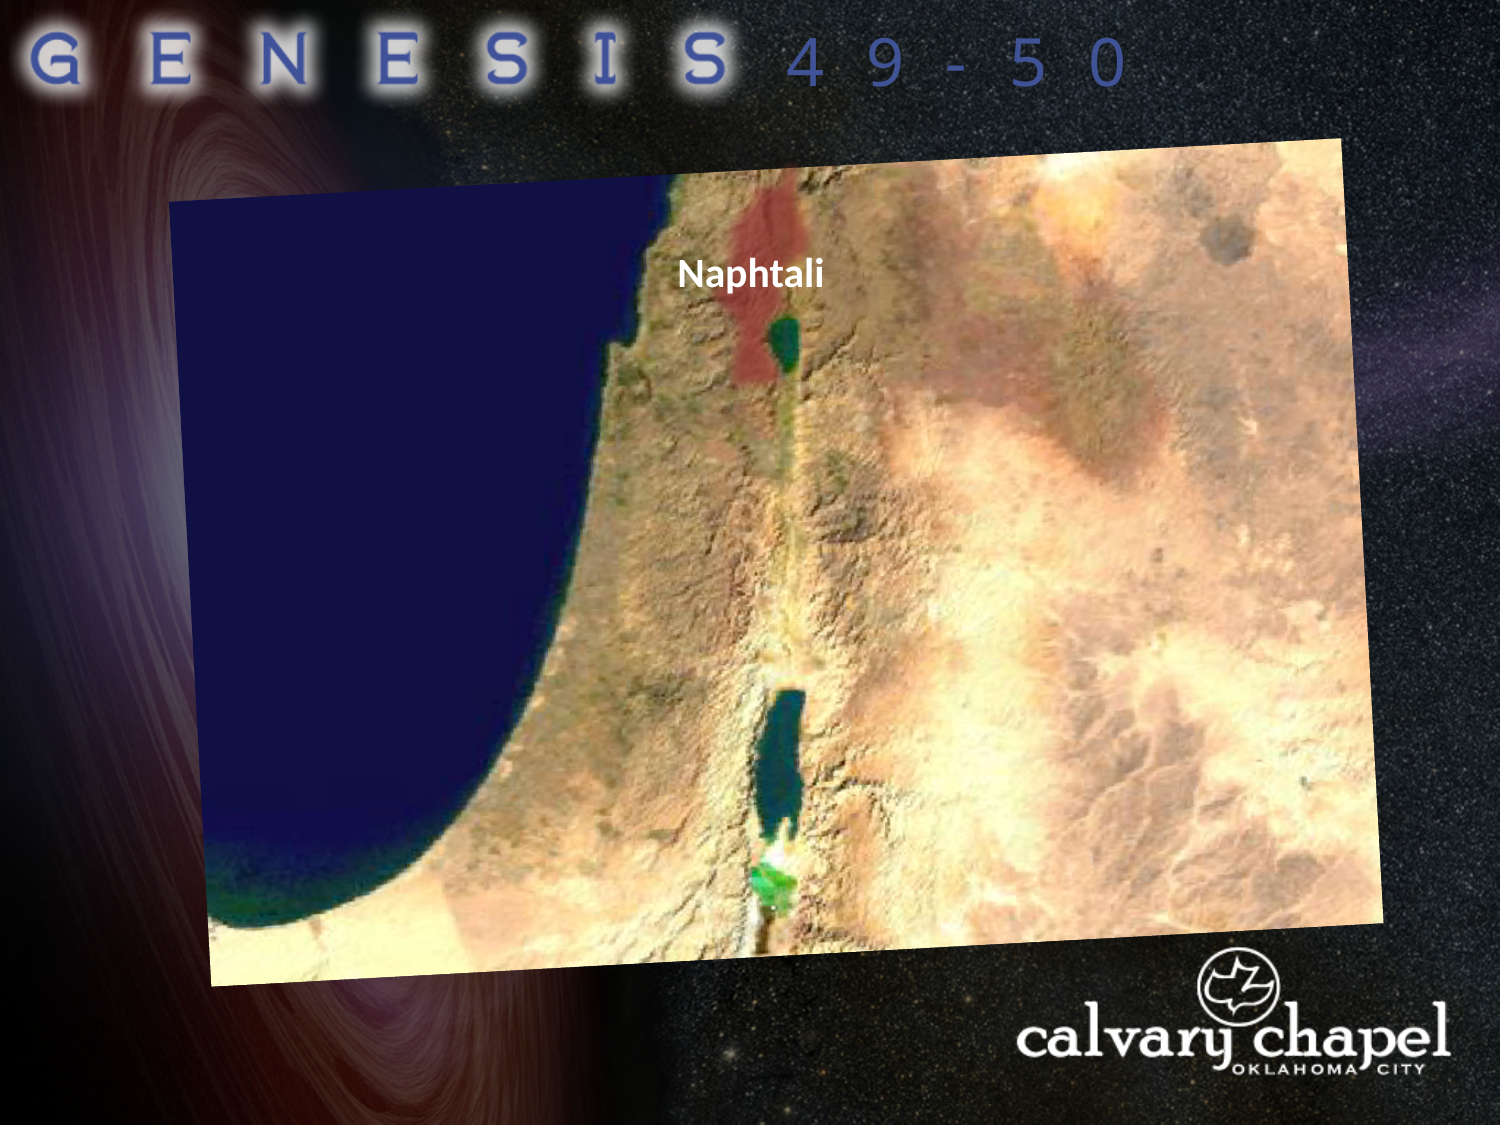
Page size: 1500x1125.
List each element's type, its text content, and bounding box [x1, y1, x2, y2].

text_box 49-50 [771, 12, 1429, 108]
picture [0, 0, 1500, 1125]
